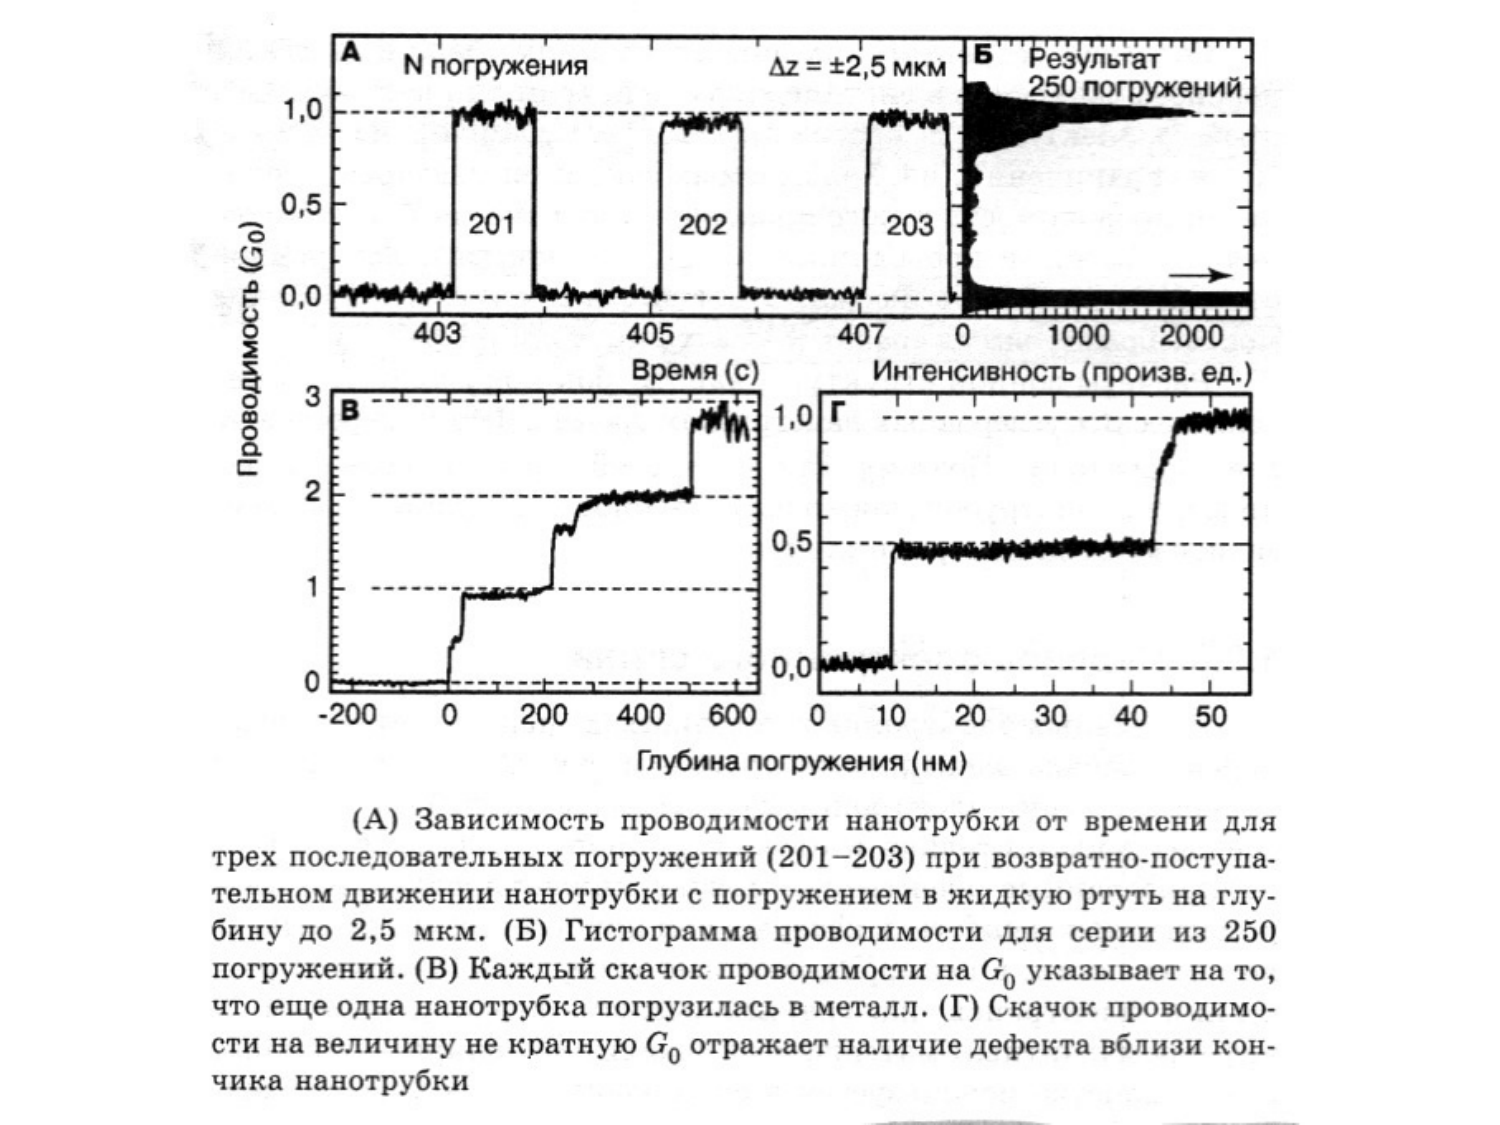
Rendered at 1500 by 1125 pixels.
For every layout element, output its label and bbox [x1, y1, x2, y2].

picture [183, 0, 1316, 1125]
